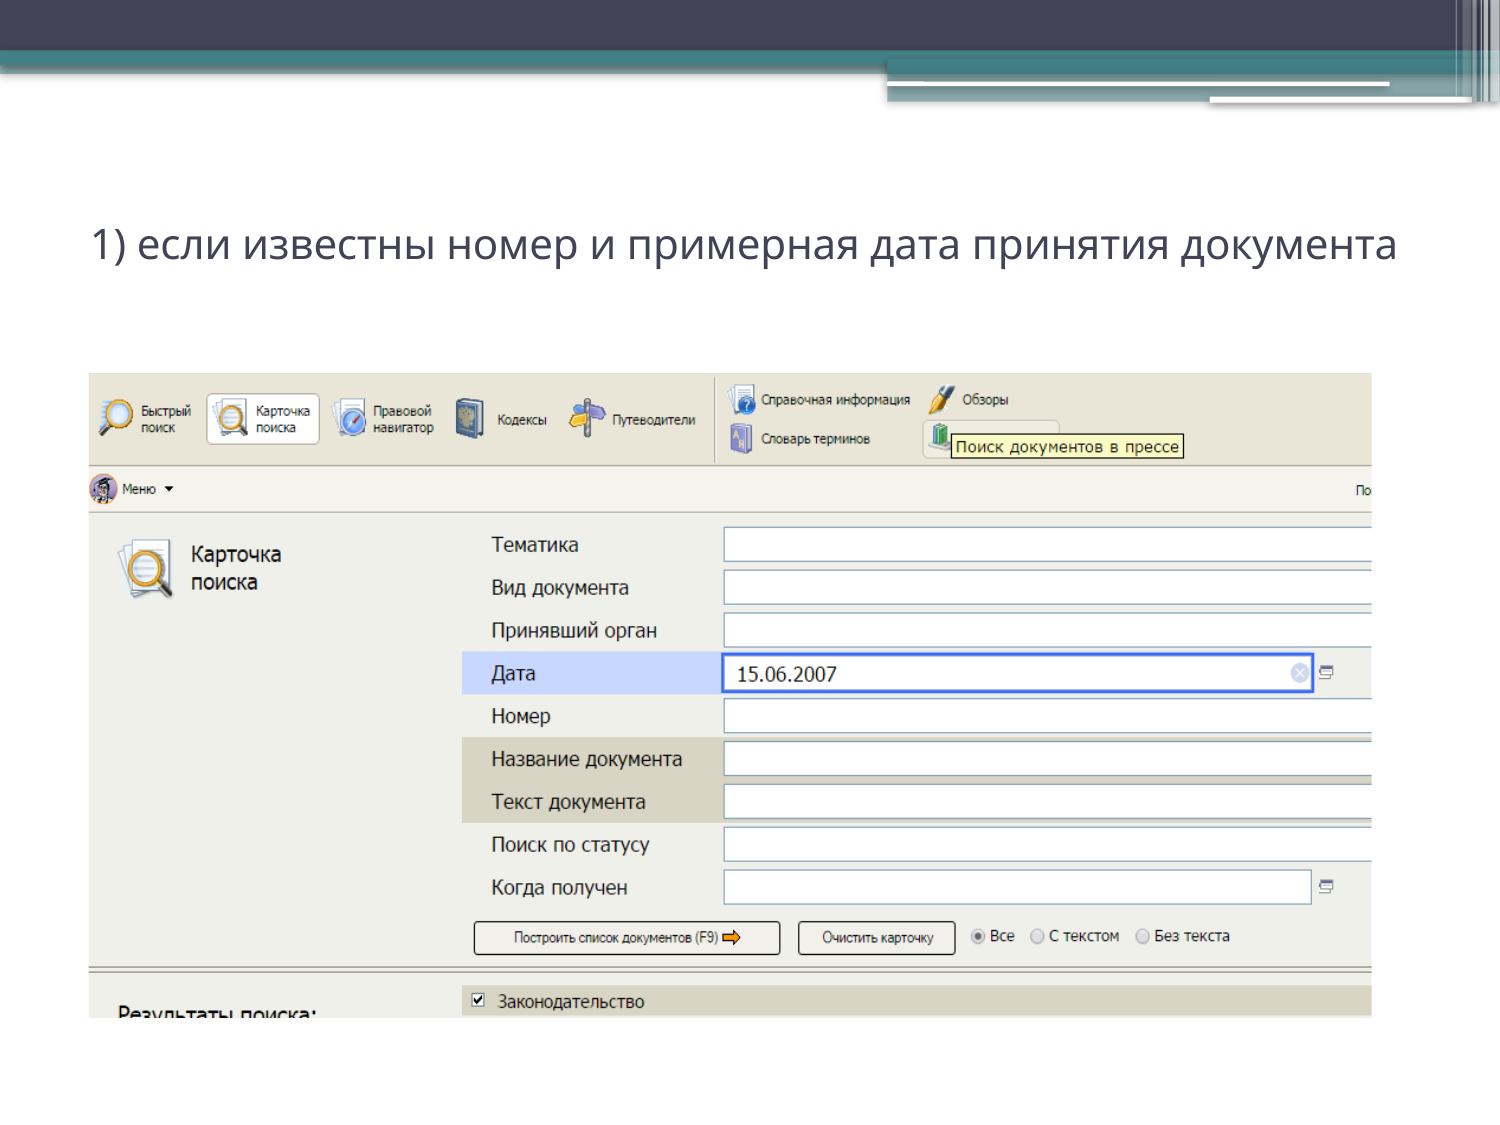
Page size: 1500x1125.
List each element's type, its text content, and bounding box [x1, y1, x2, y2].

title 1) если известны номер и примерная дата принятия документа [75, 187, 1425, 363]
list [88, 373, 1372, 1019]
